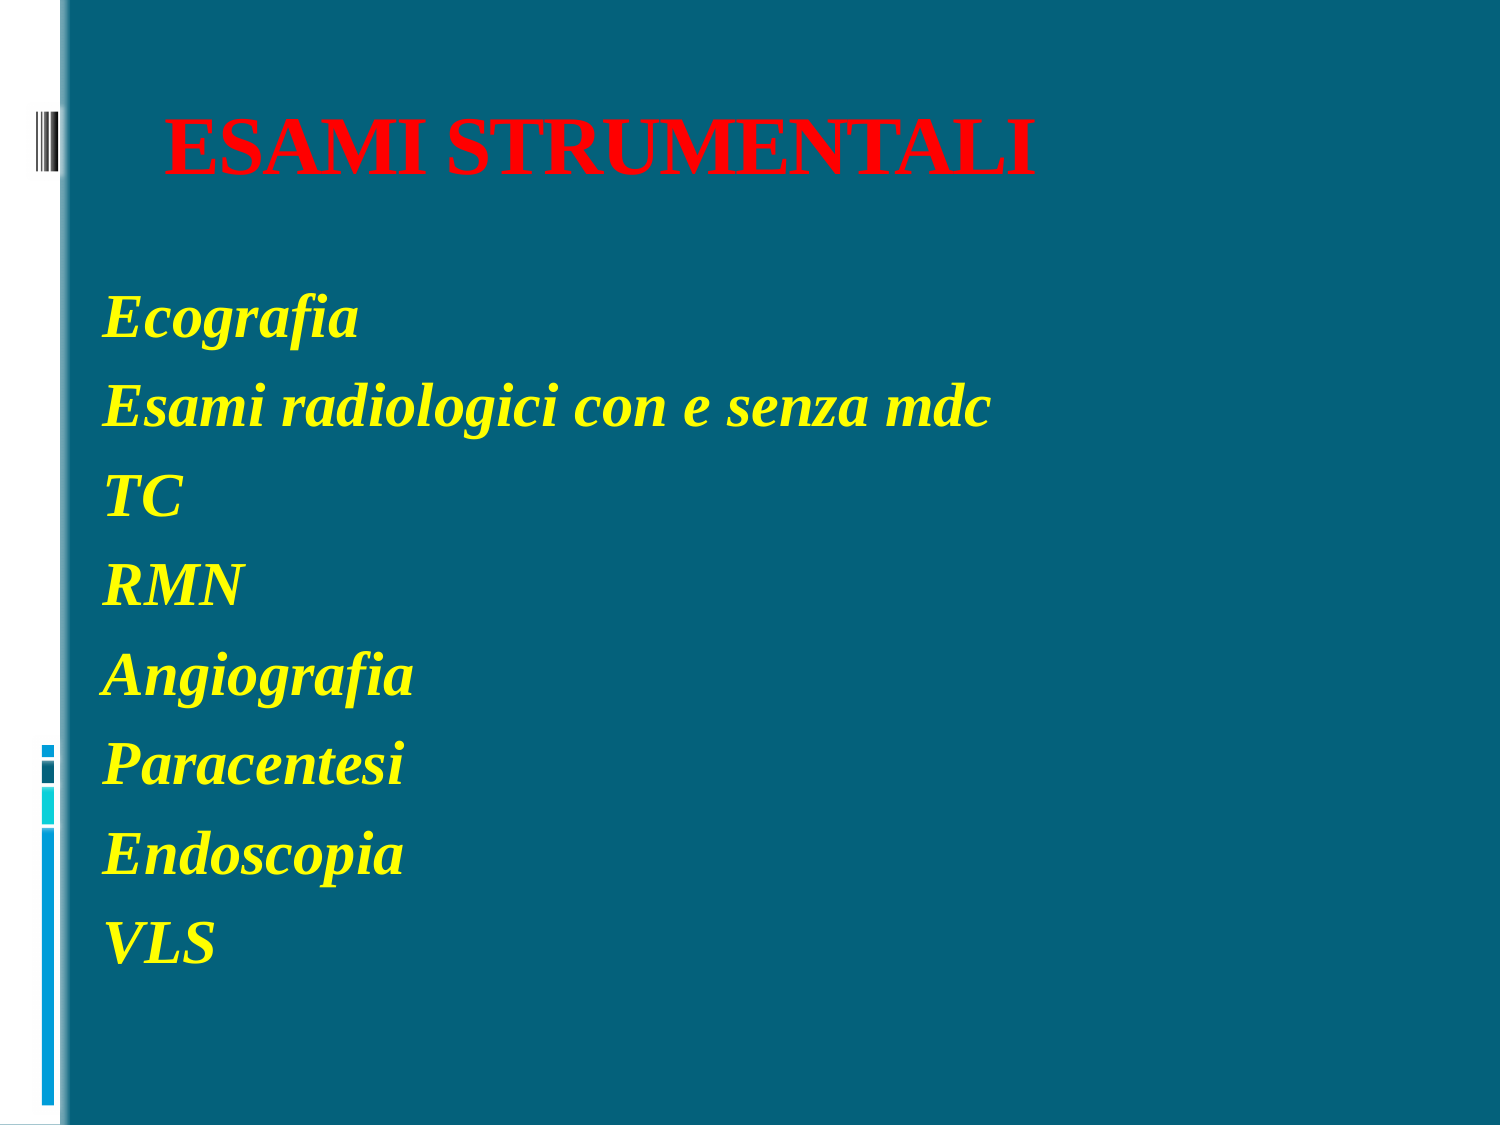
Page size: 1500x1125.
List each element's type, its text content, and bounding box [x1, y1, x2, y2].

list Ecografia Esami radiologici con e senza mdc TC RMN Angiografia Paracentesi Endoscopia VLS [76, 266, 1428, 1011]
title ESAMI STRUMENTALI [150, 84, 1425, 235]
